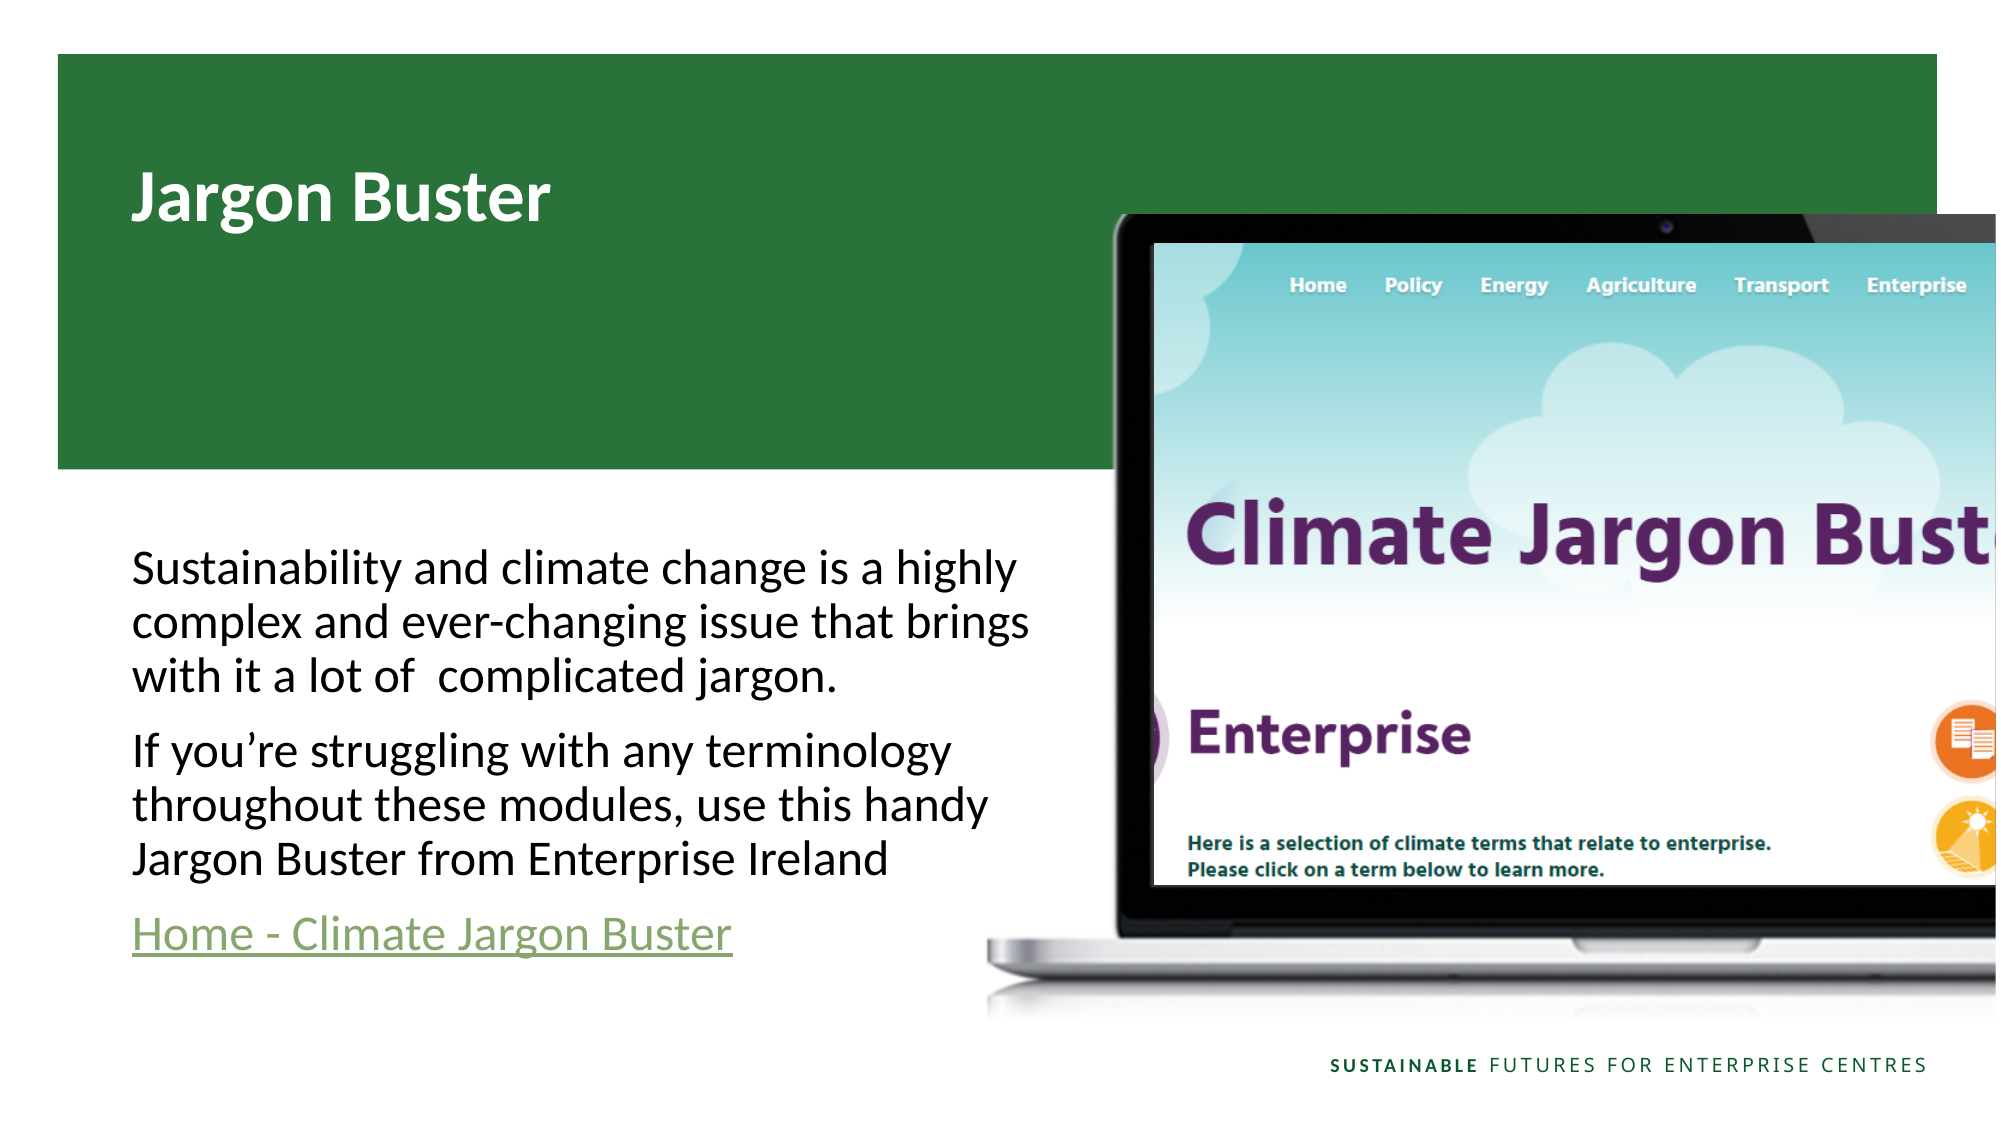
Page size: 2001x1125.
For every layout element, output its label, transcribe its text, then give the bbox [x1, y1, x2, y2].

list Jargon Buster [116, 148, 1150, 426]
picture [895, 214, 1996, 1097]
list Sustainability and climate change is a highly complex and ever-changing issue that brings with it a lot of complicated jargon. If you’re struggling with any terminology throughout these modules, use this handy Jargon Buster from Enterprise Ireland Home - Climate Jargon Buster [116, 533, 1050, 1034]
